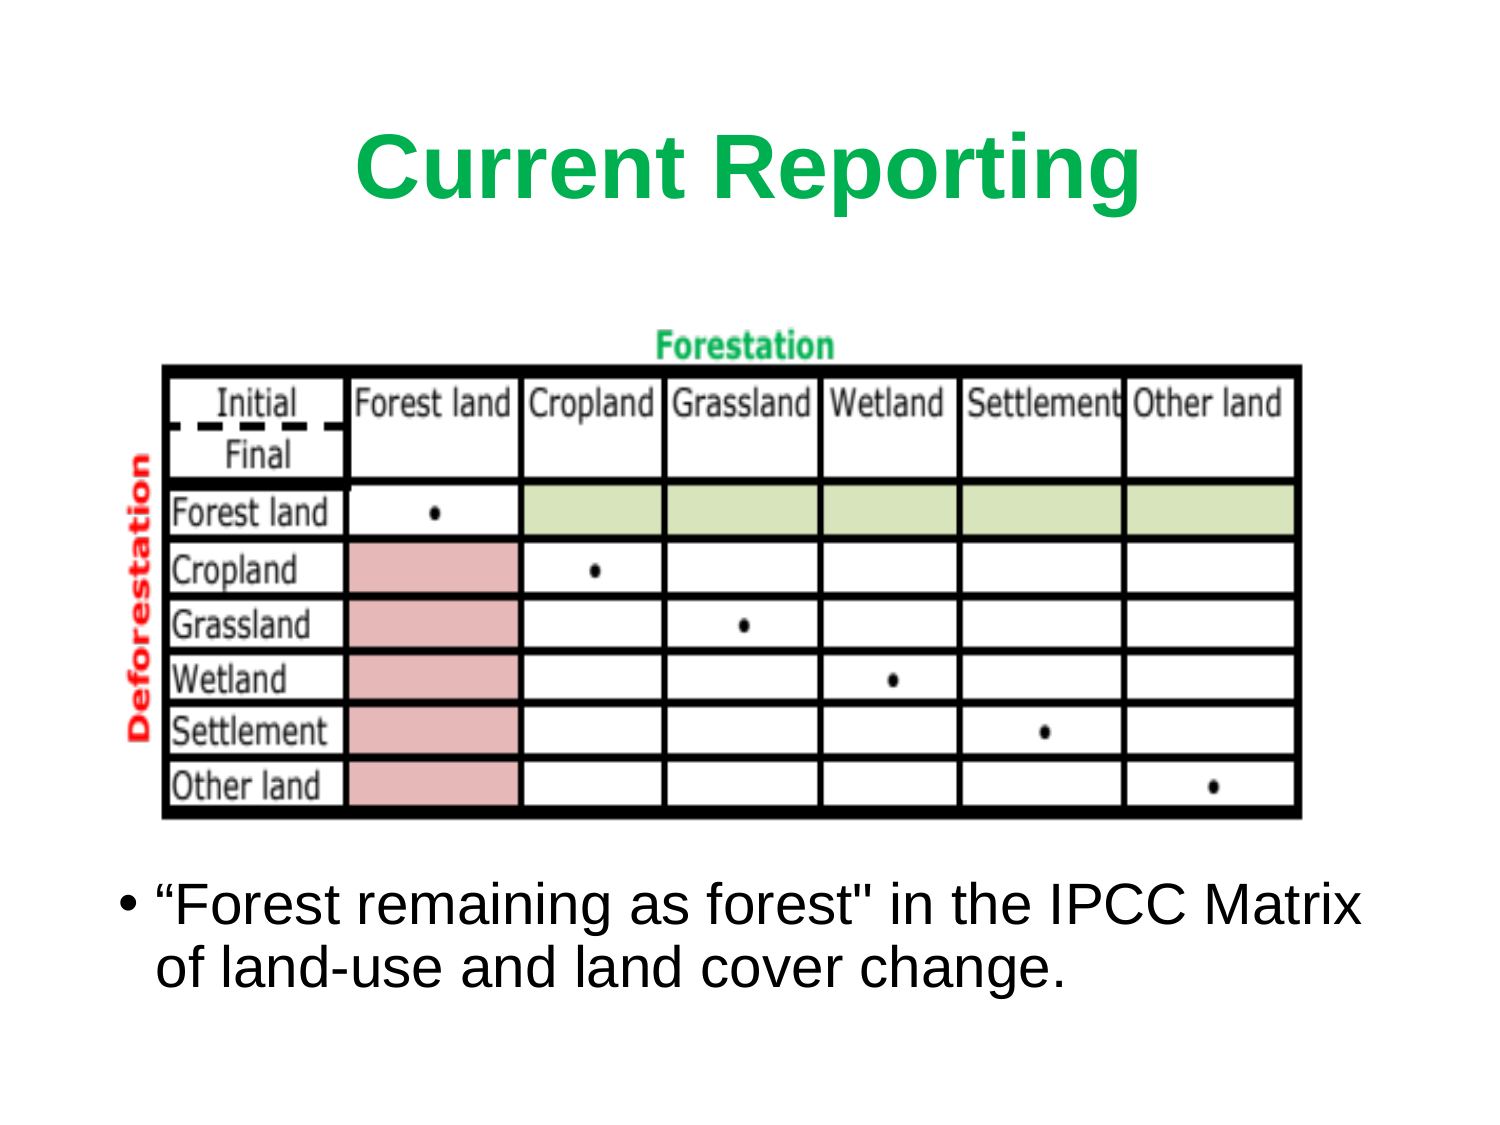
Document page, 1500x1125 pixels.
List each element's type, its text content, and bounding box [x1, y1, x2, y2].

picture [103, 301, 1335, 842]
list “Forest remaining as forest" in the IPCC Matrix of land-use and land cover change. [103, 867, 1397, 1050]
title Current Reporting [103, 59, 1397, 278]
